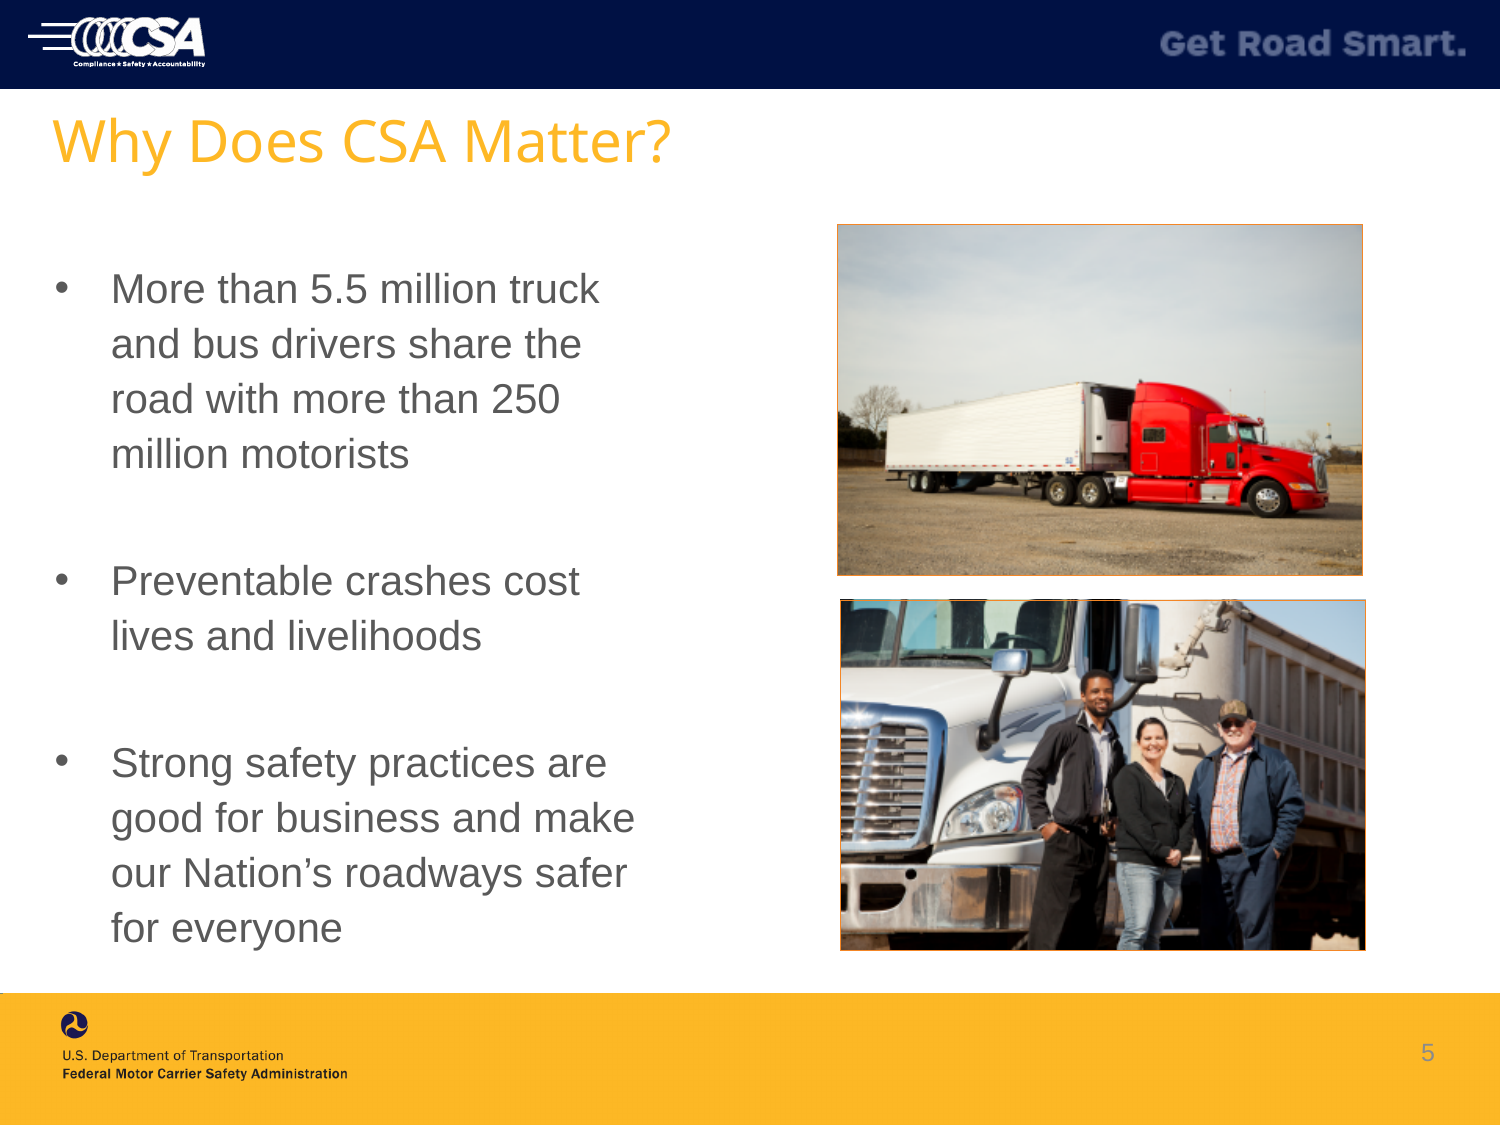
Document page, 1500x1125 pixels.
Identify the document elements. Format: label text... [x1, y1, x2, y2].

list Why Does CSA Matter? [37, 112, 1475, 249]
picture [0, 0, 1500, 89]
list More than 5.5 million truck and bus drivers share the road with more than 250 million motorists Preventable crashes cost lives and livelihoods Strong safety practices are good for business and make our Nation’s roadways safer for everyone [39, 249, 678, 825]
picture [0, 993, 1500, 1125]
slide_number 5 [1100, 1021, 1450, 1082]
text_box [837, 224, 1366, 951]
